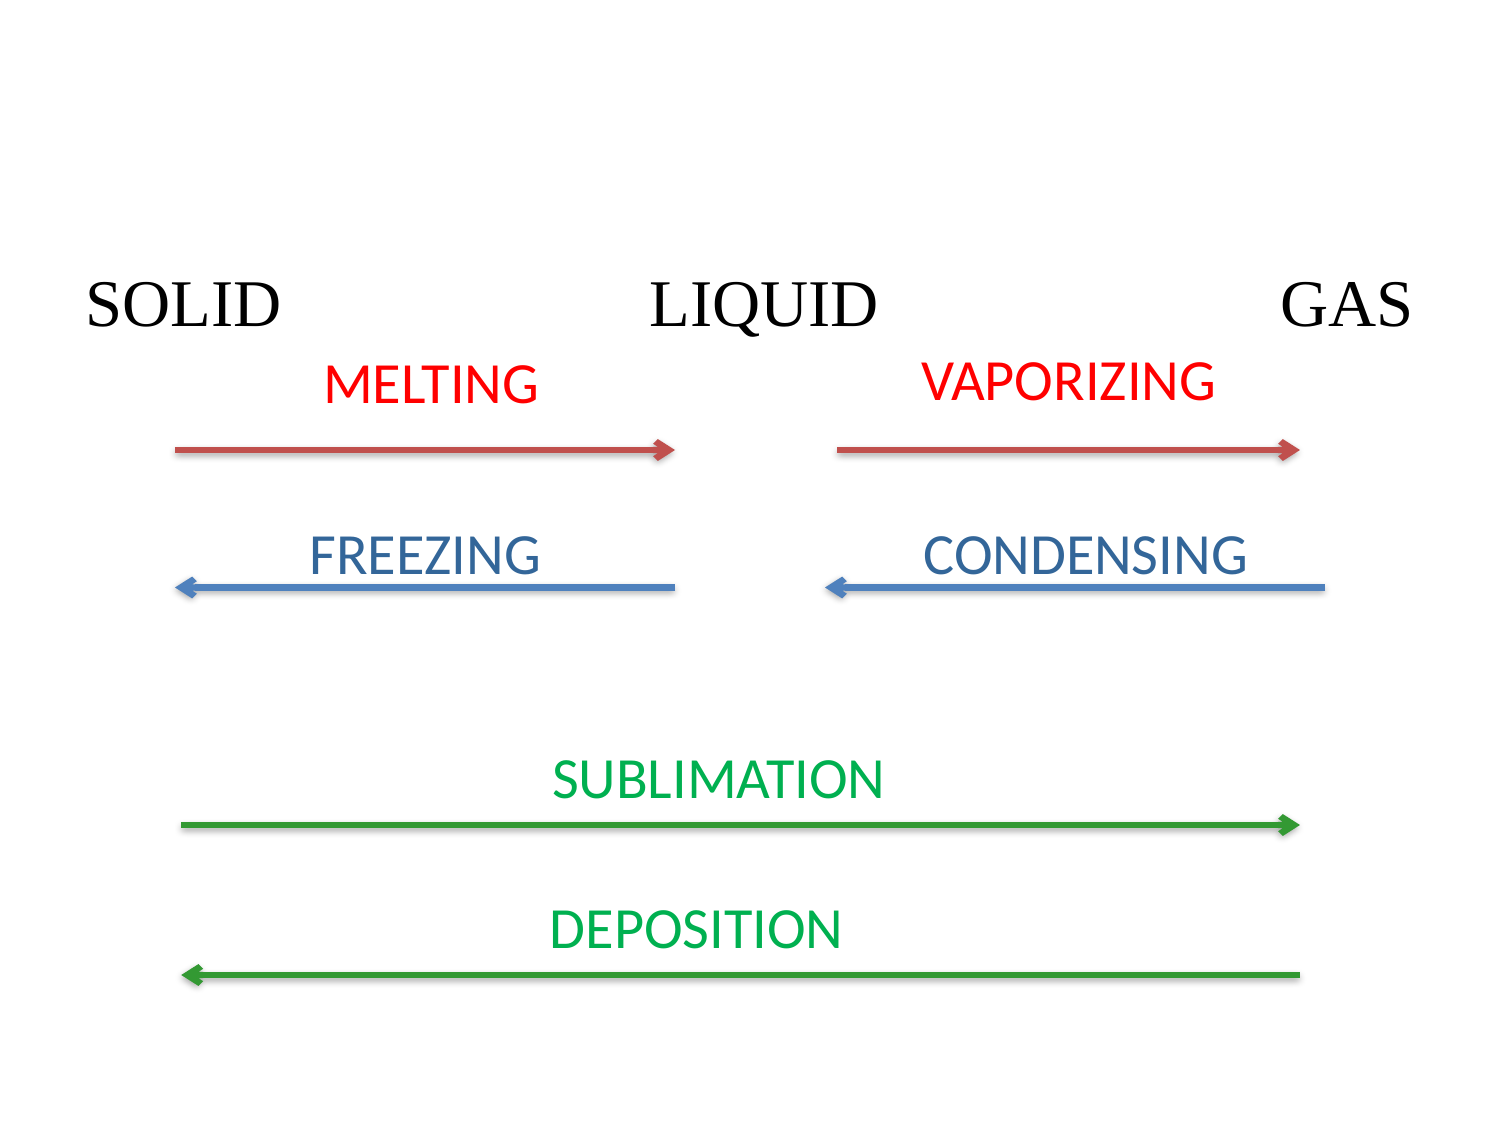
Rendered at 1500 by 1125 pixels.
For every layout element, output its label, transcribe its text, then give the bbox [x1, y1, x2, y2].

text_box MELTING [249, 337, 613, 423]
text_box FREEZING [293, 508, 557, 586]
text_box DEPOSITION [387, 883, 1007, 968]
text_box VAPORIZING [887, 334, 1250, 420]
text_box SUBLIMATION [368, 732, 1069, 818]
text_box SOLID LIQUID GAS [0, 12, 1500, 348]
text_box CONDENSING [892, 508, 1280, 586]
